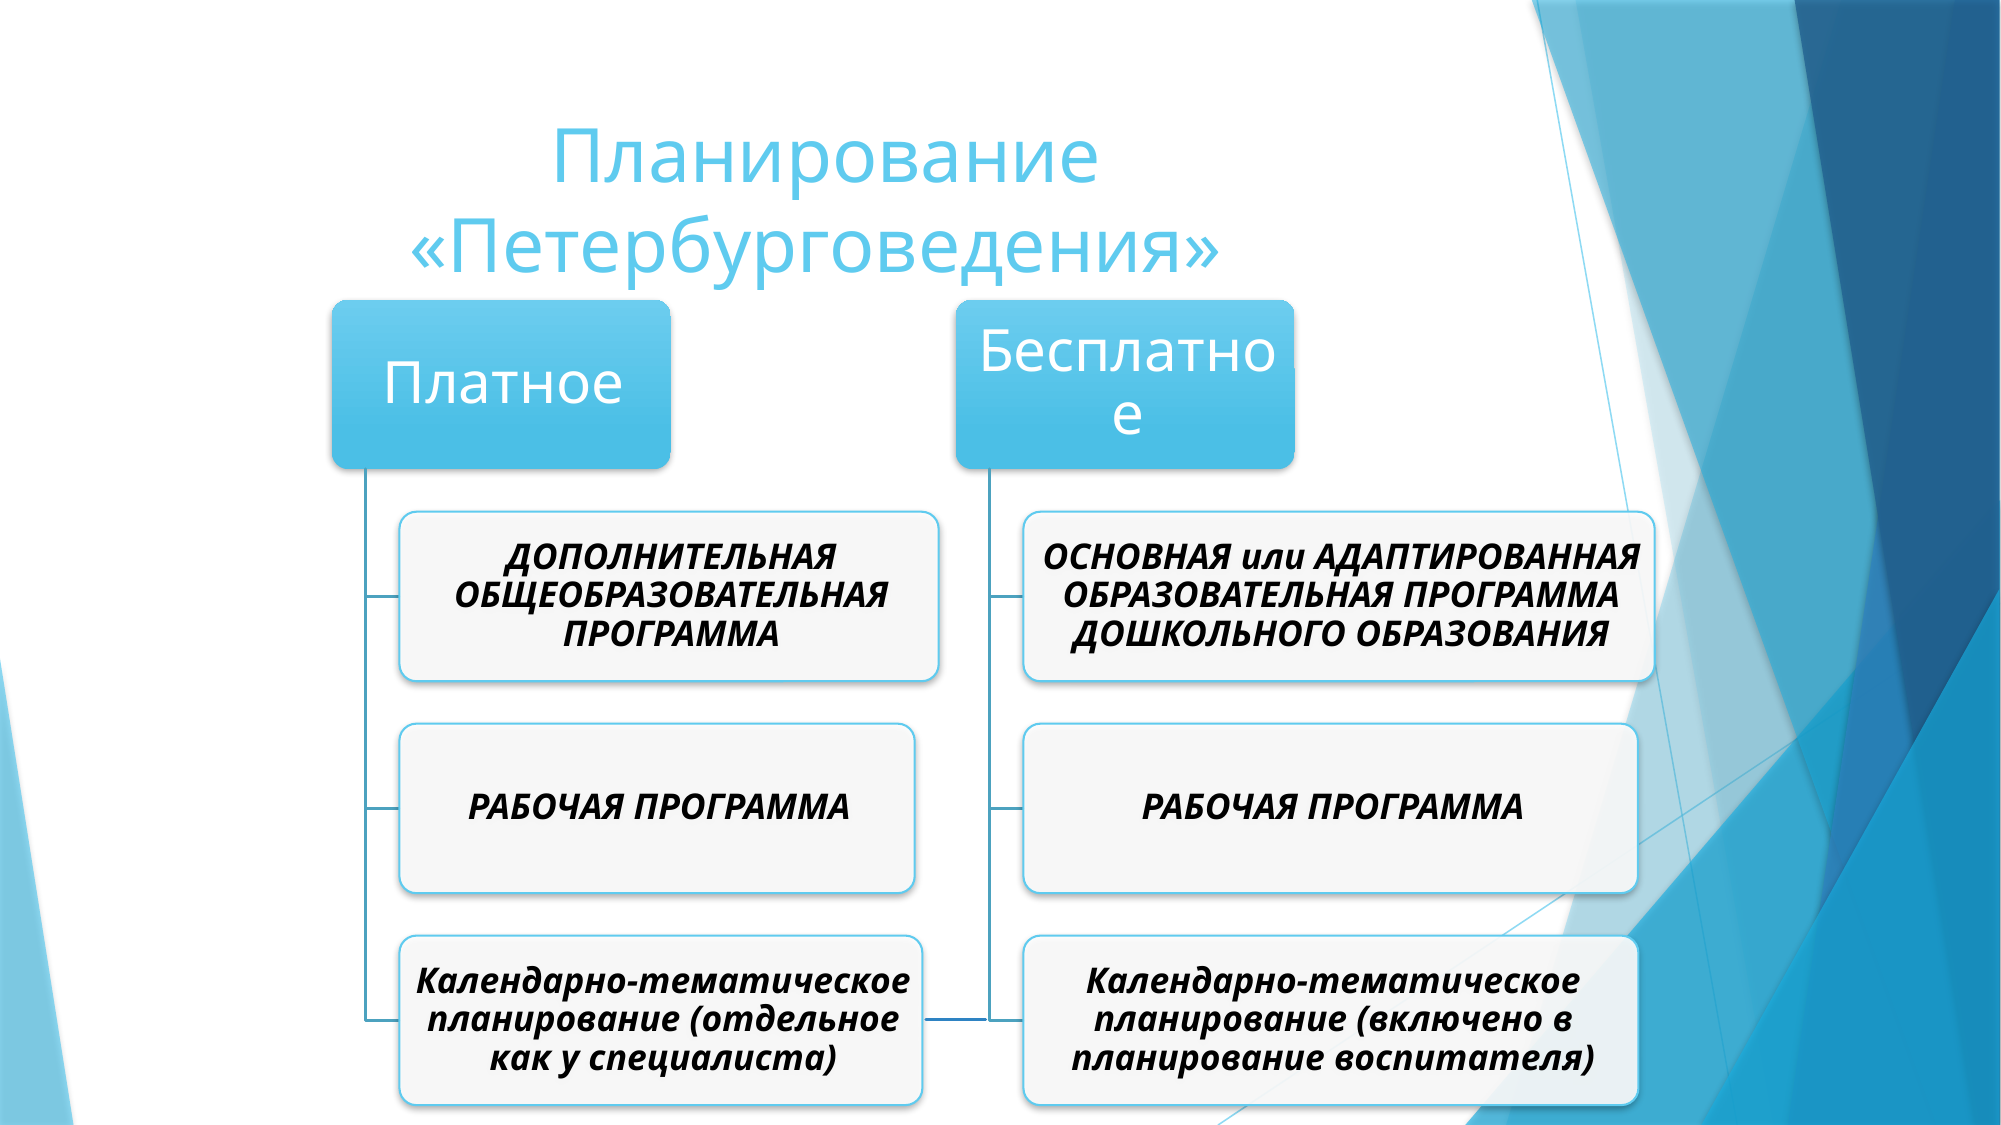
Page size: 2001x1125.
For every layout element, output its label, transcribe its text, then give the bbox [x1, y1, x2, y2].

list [123, 298, 1863, 1106]
title Планирование «Петербурговедения» [111, 99, 1522, 317]
